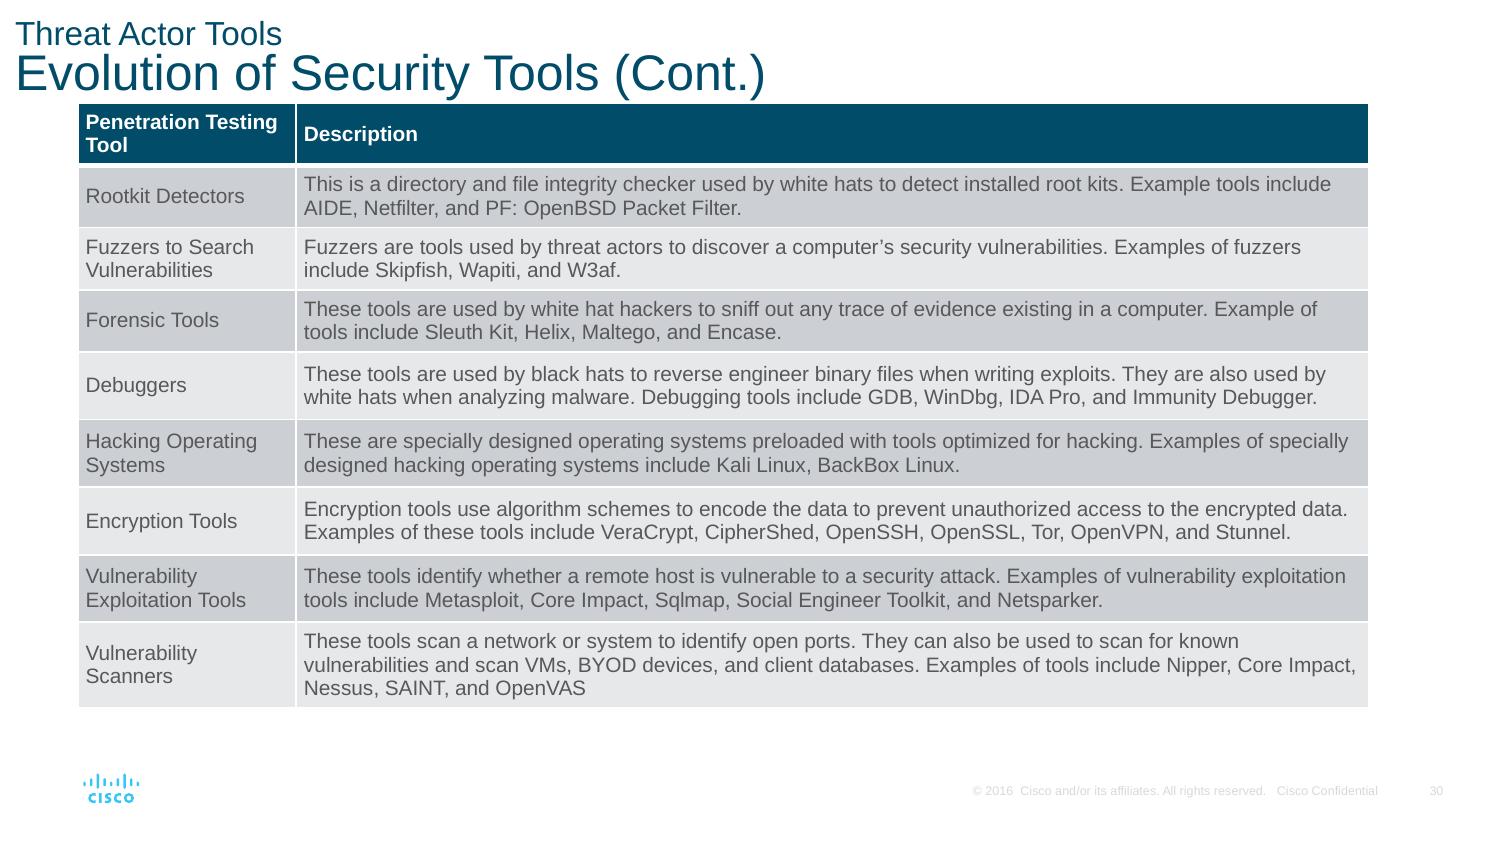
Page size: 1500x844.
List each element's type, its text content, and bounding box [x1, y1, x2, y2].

title Threat Actor Tools Evolution of Security Tools (Cont.) [0, 0, 1369, 121]
table_cell These tools identify whether a remote host is vulnerable to a security attack. Examples of vulnerability exploitation tools include Metasploit, Core Impact, Sqlmap, Social Engineer Toolkit, and Netsparker. [297, 556, 1368, 621]
table_cell These tools are used by white hat hackers to sniff out any trace of evidence existing in a computer. Example of tools include Sleuth Kit, Helix, Maltego, and Encase. [297, 291, 1368, 351]
table_header Penetration Testing Tool [79, 104, 295, 163]
table_cell This is a directory and file integrity checker used by white hats to detect installed root kits. Example tools include AIDE, Netfilter, and PF: OpenBSD Packet Filter. [297, 168, 1368, 227]
table_cell Forensic Tools [79, 291, 295, 351]
table_cell These are specially designed operating systems preloaded with tools optimized for hacking. Examples of specially designed hacking operating systems include Kali Linux, BackBox Linux. [297, 420, 1368, 486]
table_cell Vulnerability Exploitation Tools [79, 556, 295, 621]
table_cell Fuzzers are tools used by threat actors to discover a computer’s security vulnerabilities. Examples of fuzzers include Skipfish, Wapiti, and W3af. [297, 228, 1368, 289]
table_cell These tools scan a network or system to identify open ports. They can also be used to scan for known vulnerabilities and scan VMs, BYOD devices, and client databases. Examples of tools include Nipper, Core Impact, Nessus, SAINT, and OpenVAS [297, 623, 1368, 707]
table_cell Vulnerability Scanners [79, 623, 295, 707]
table_cell Encryption Tools [79, 488, 295, 554]
table_cell Encryption tools use algorithm schemes to encode the data to prevent unauthorized access to the encrypted data. Examples of these tools include VeraCrypt, CipherShed, OpenSSH, OpenSSL, Tor, OpenVPN, and Stunnel. [297, 488, 1368, 554]
table_cell Rootkit Detectors [79, 168, 295, 227]
table_header Description [297, 104, 1368, 163]
table_cell Fuzzers to Search Vulnerabilities [79, 228, 295, 289]
table_cell Hacking Operating Systems [79, 420, 295, 486]
table_cell These tools are used by black hats to reverse engineer binary files when writing exploits. They are also used by white hats when analyzing malware. Debugging tools include GDB, WinDbg, IDA Pro, and Immunity Debugger. [297, 353, 1368, 419]
table_cell Debuggers [79, 353, 295, 419]
